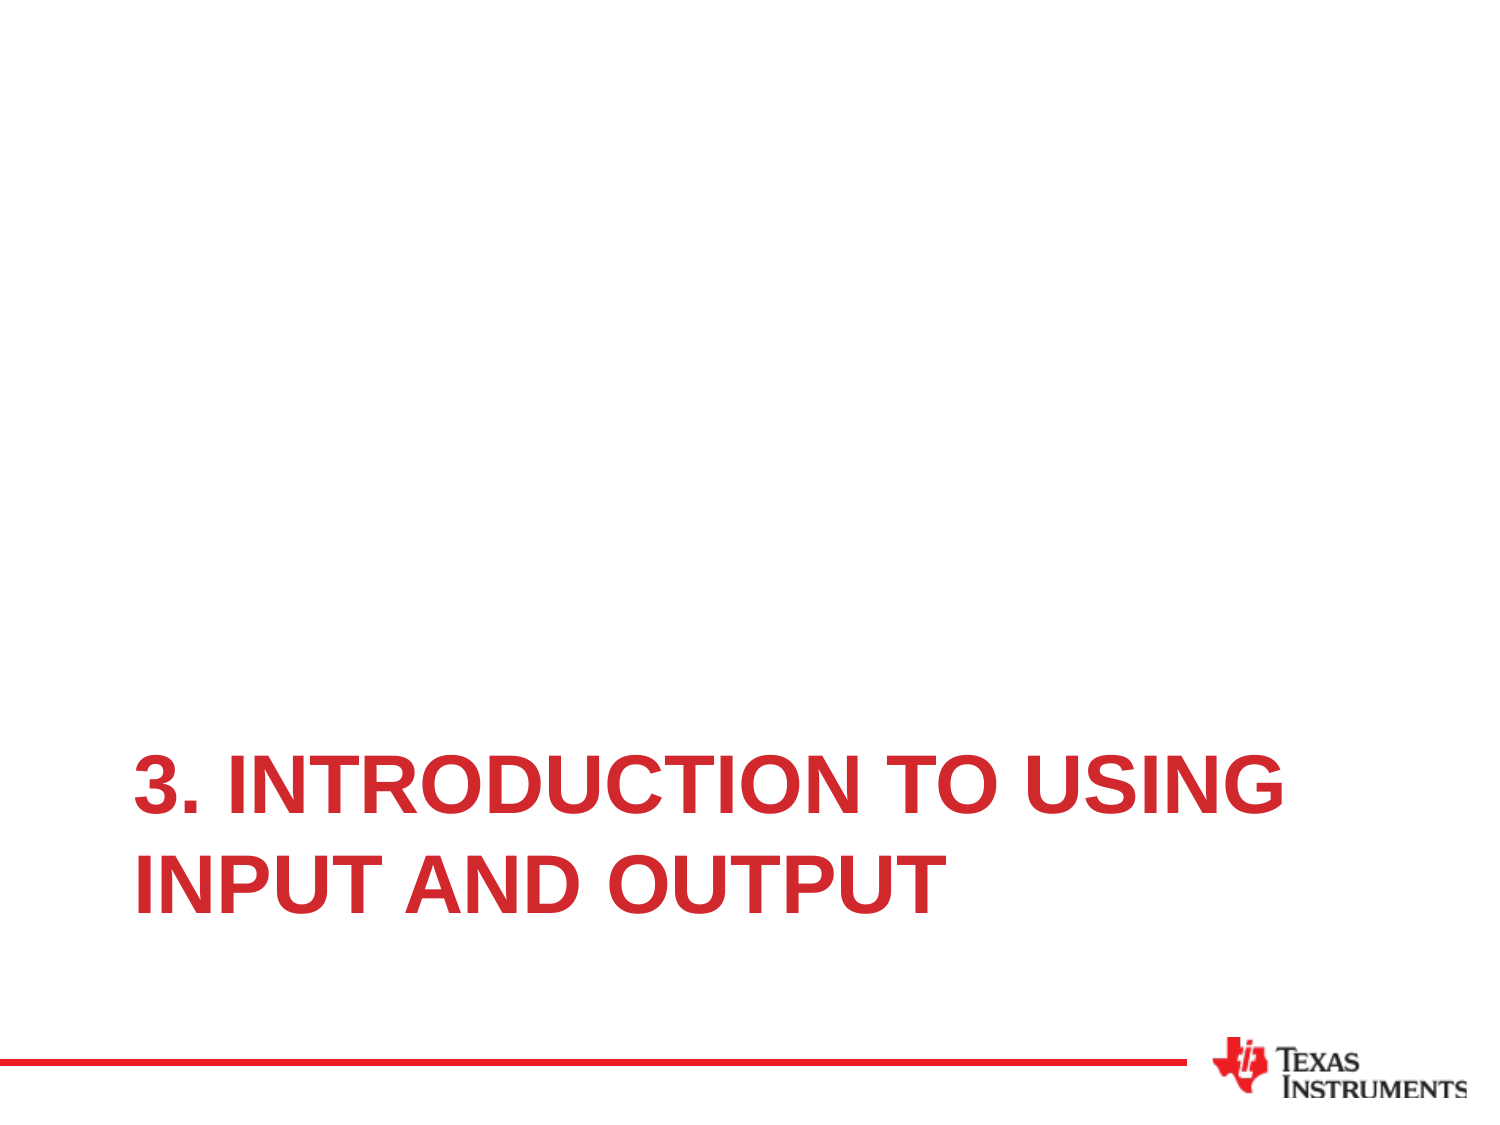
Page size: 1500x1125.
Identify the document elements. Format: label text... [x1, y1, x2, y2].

title 3. Introduction to Using InPut and OutPUT [118, 722, 1394, 947]
